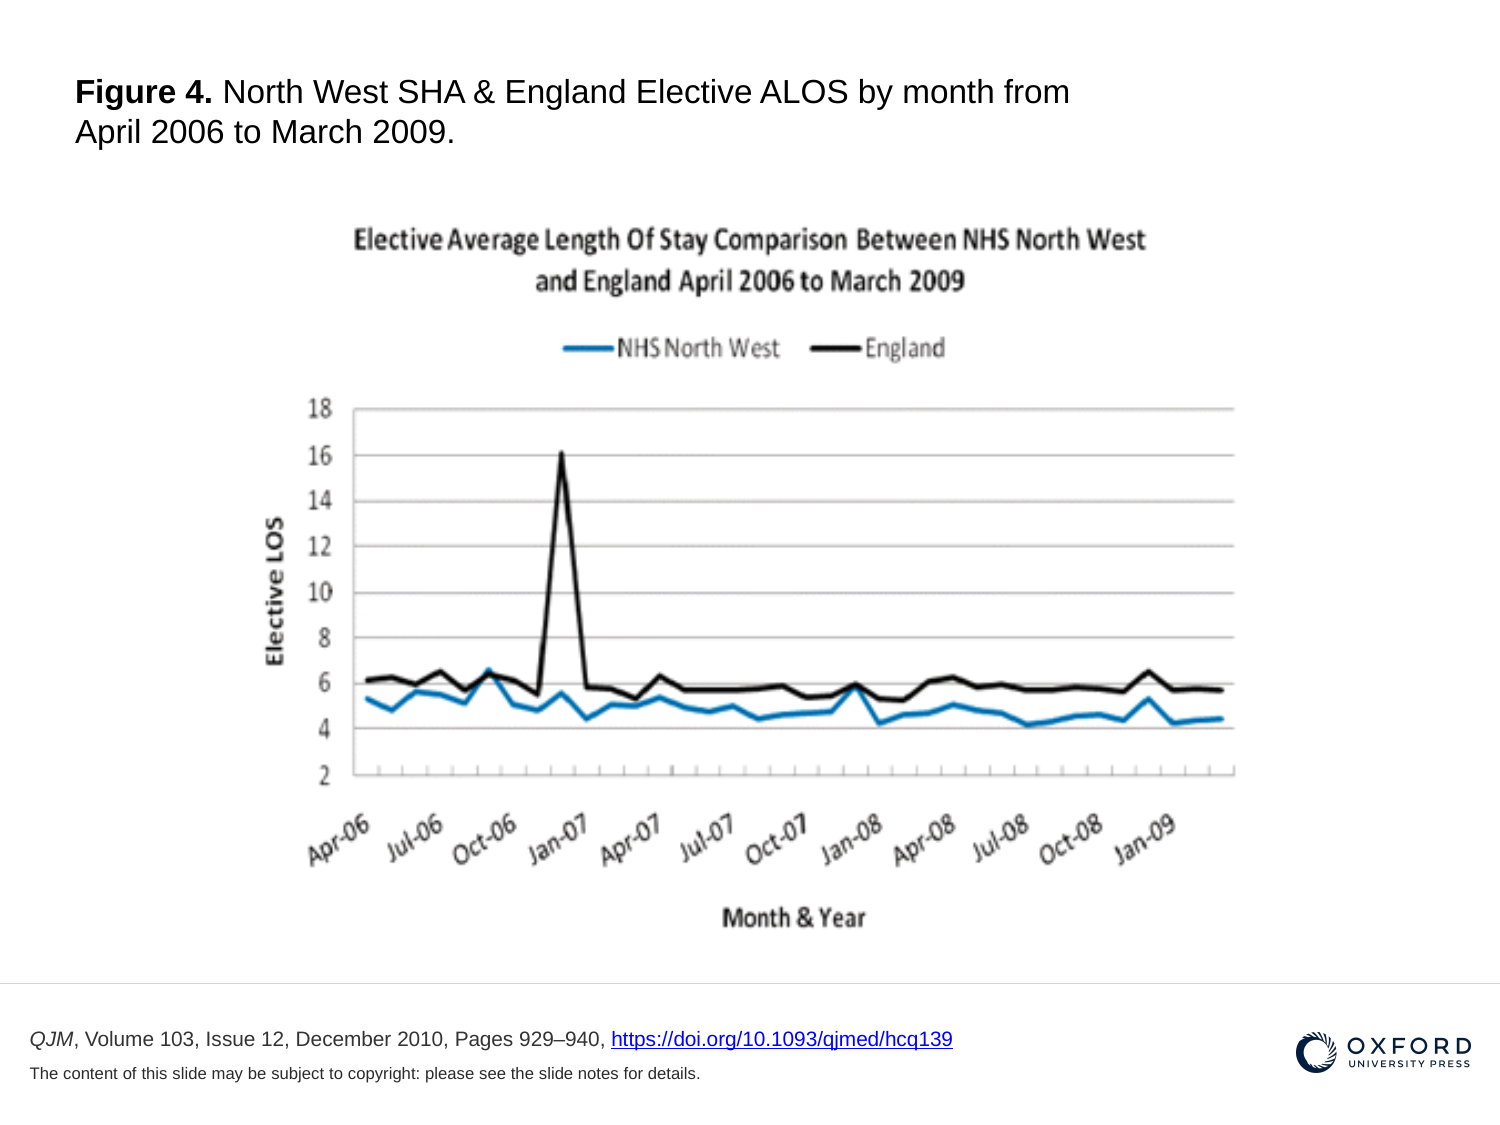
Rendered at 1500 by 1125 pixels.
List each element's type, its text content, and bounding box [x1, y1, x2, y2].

footer QJM, Volume 103, Issue 12, December 2010, Pages 929–940, https://doi.org/10.1093/qjmed/hcq139 The content of this slide may be subject to copyright: please see the slide notes for details. [0, 983, 1260, 1125]
picture [1296, 1032, 1471, 1073]
title Figure 4. North West SHA & England Elective ALOS by month from April 2006 to March 2009. [75, 69, 1078, 171]
picture [262, 224, 1238, 932]
